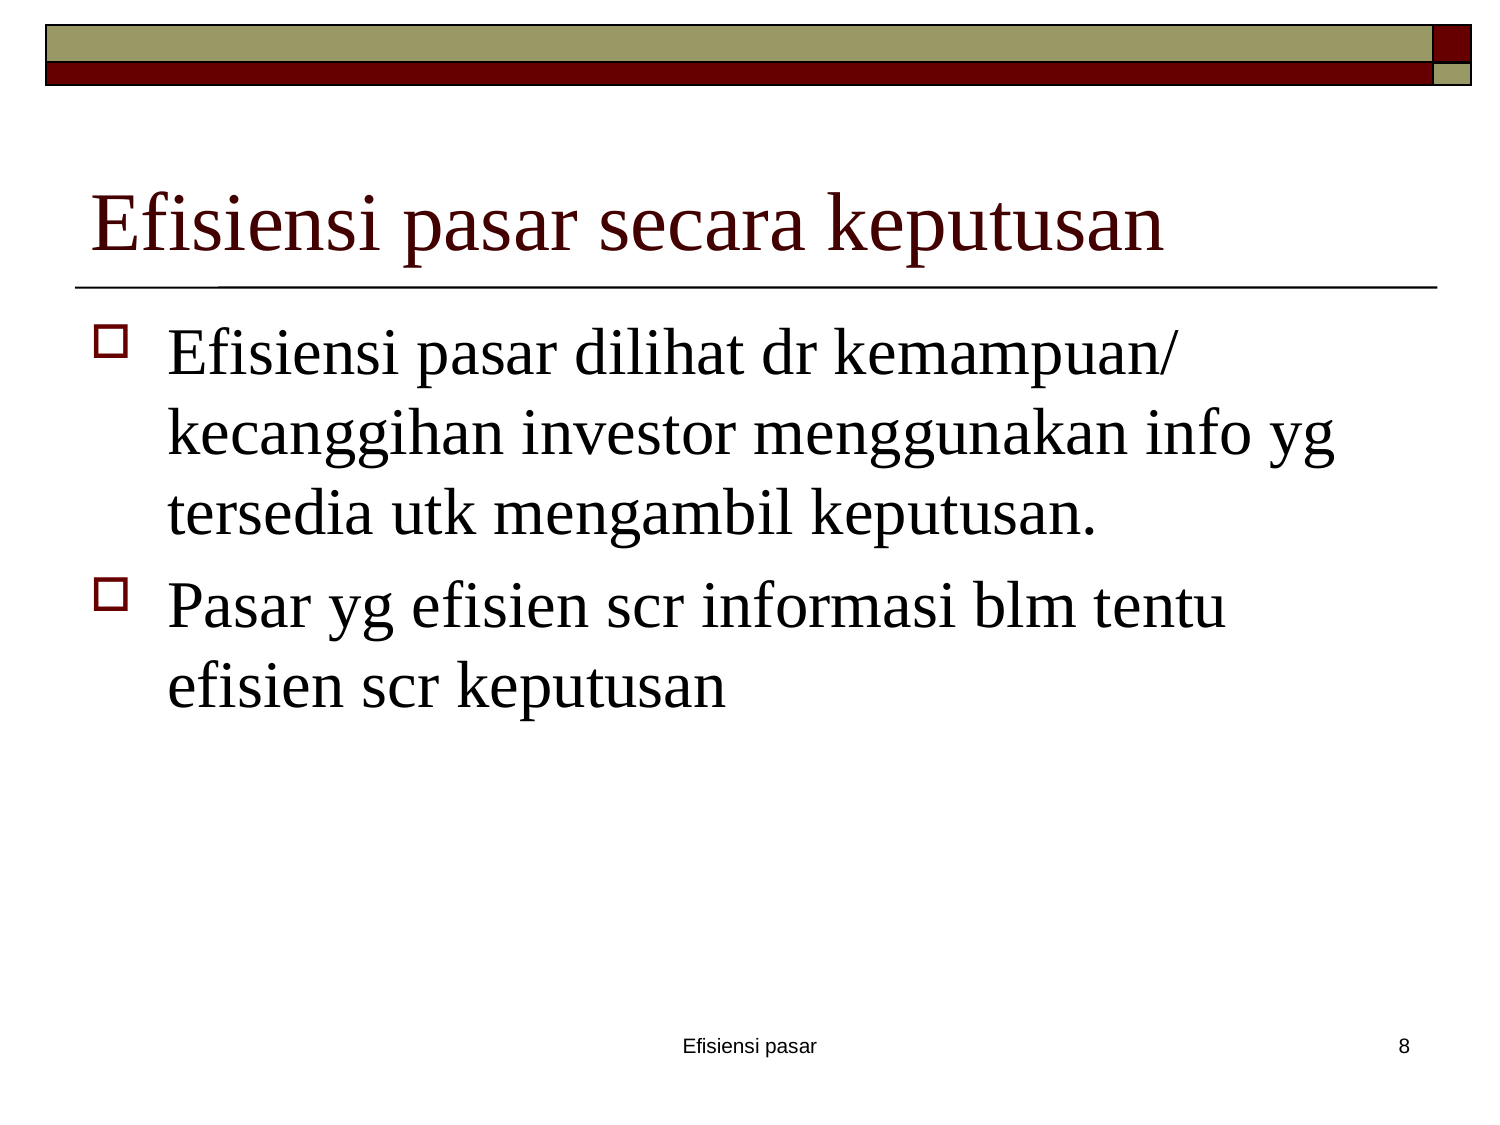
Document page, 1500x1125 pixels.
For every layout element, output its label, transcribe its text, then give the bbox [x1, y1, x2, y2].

list Efisiensi pasar dilihat dr kemampuan/ kecanggihan investor menggunakan info yg tersedia utk mengambil keputusan. Pasar yg efisien scr informasi blm tentu efisien scr keputusan [74, 299, 1426, 1006]
footer Efisiensi pasar [512, 1024, 988, 1101]
slide_number 8 [1112, 1024, 1426, 1101]
title Efisiensi pasar secara keputusan [74, 87, 1426, 276]
